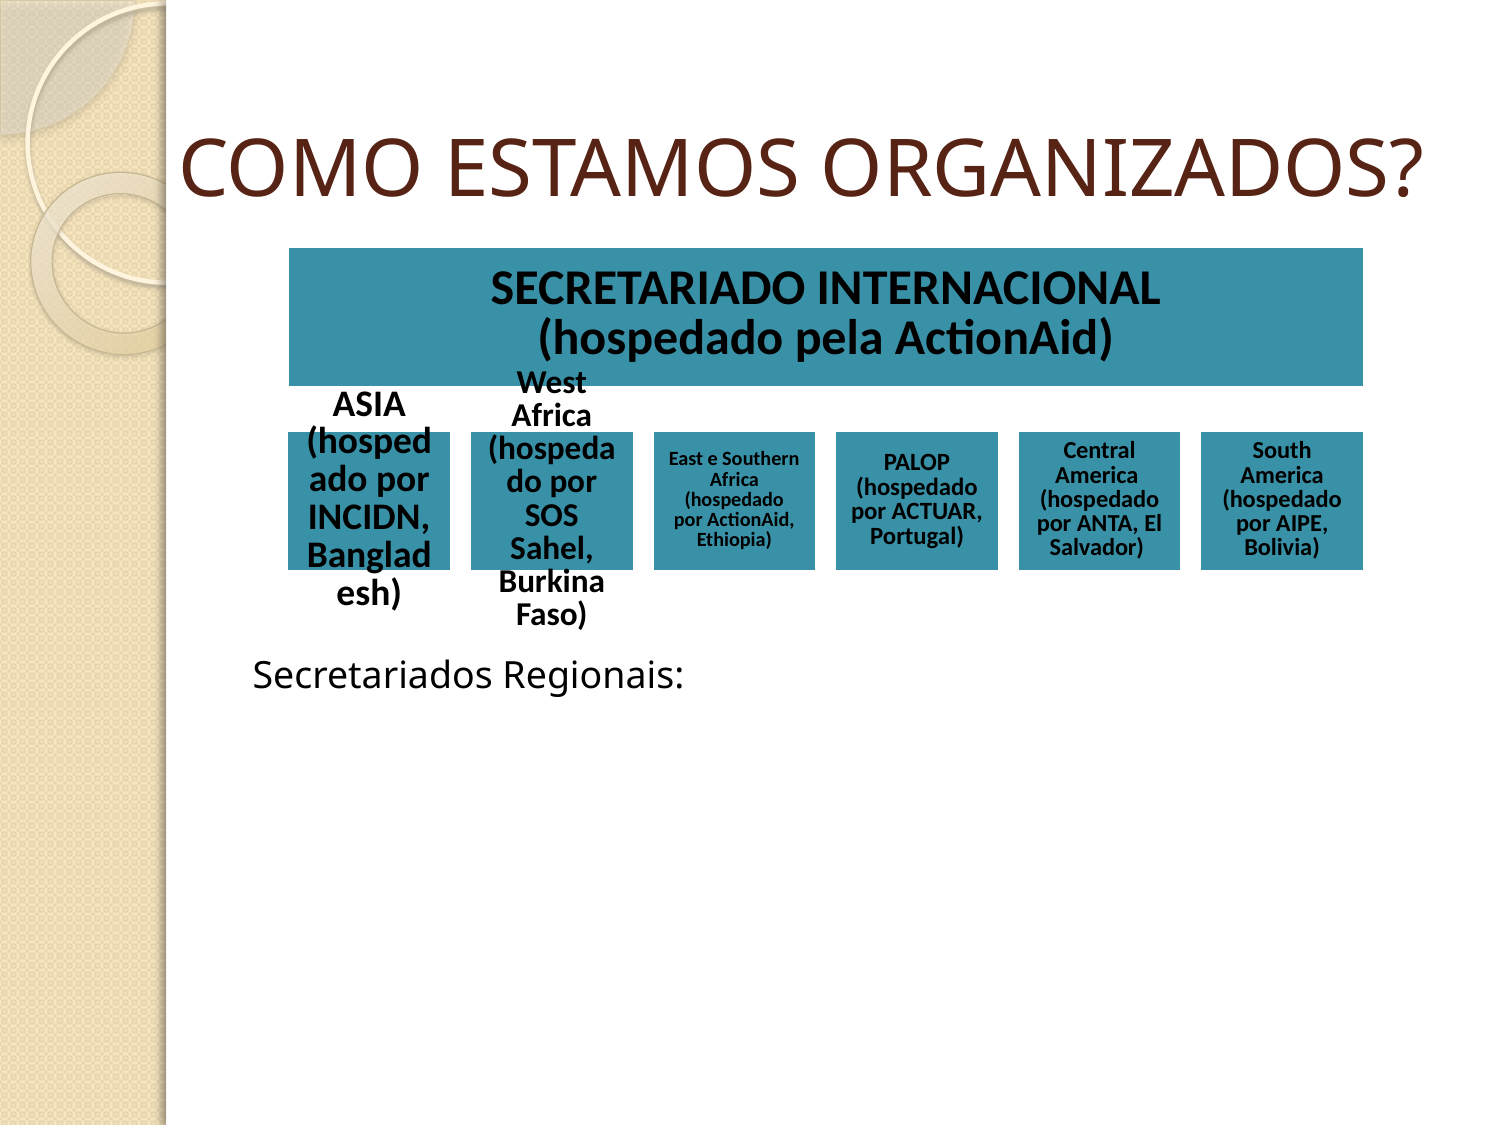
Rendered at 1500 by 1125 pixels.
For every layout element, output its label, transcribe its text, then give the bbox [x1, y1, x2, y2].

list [151, 245, 1500, 1125]
title COMO ESTAMOS ORGANIZADOS? [163, 70, 1500, 244]
